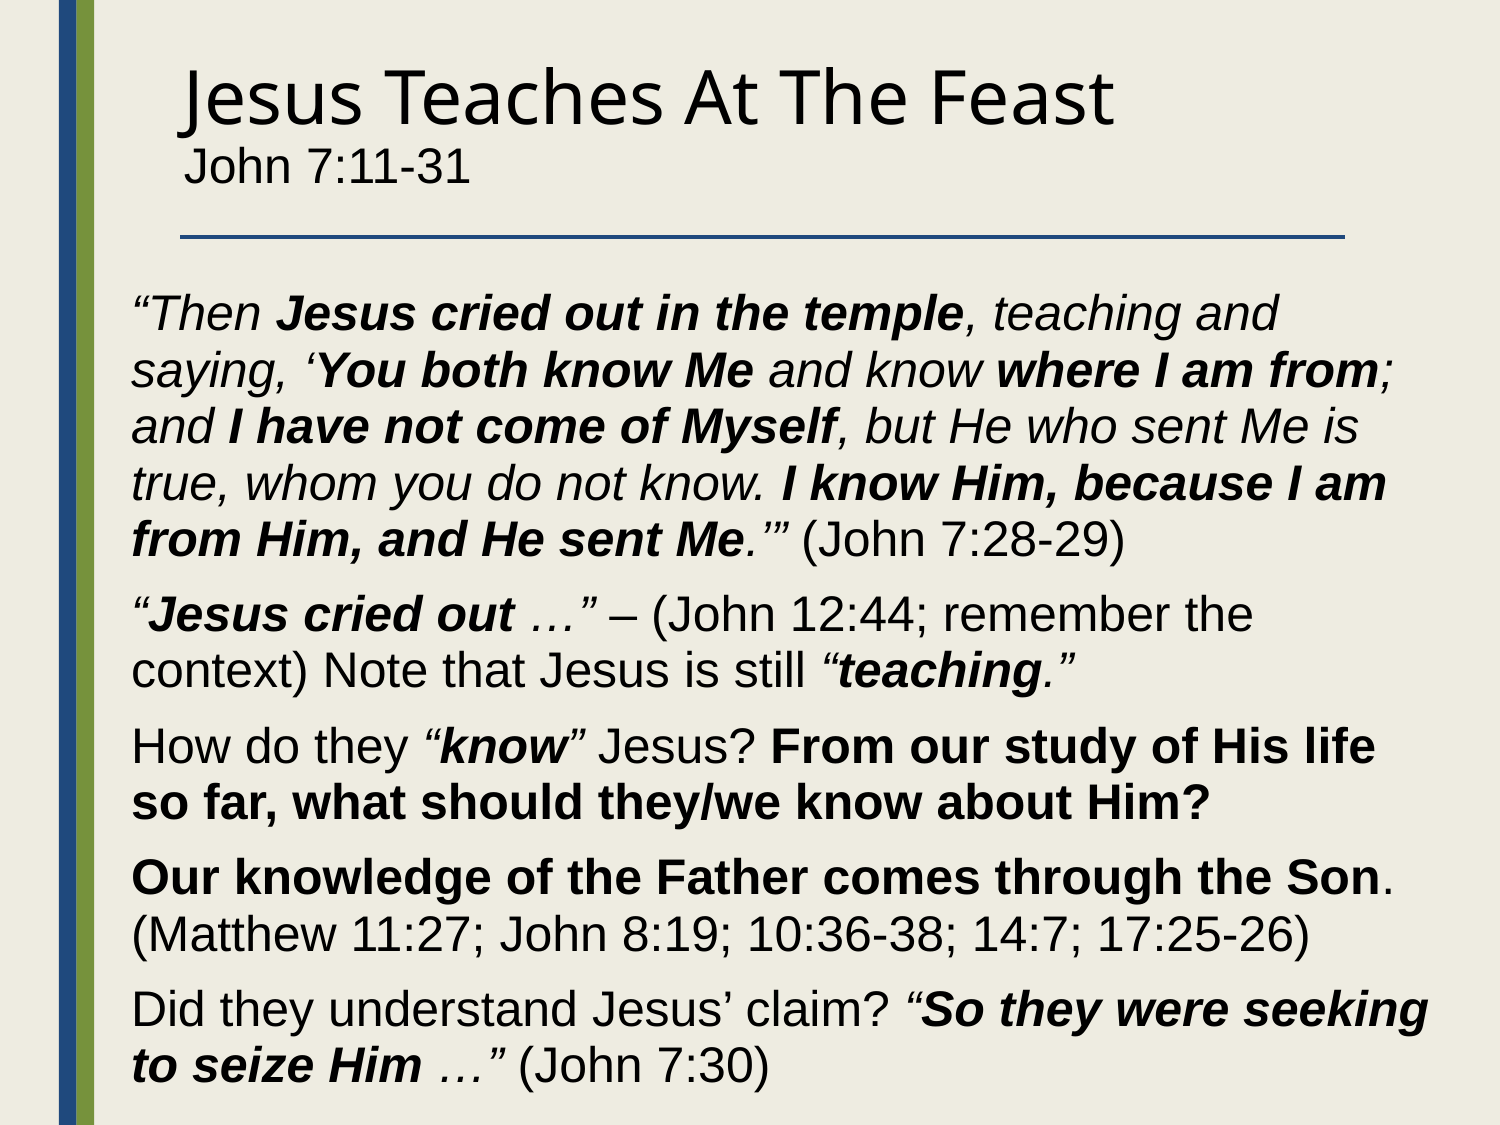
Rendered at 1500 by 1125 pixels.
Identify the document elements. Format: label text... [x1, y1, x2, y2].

title Jesus Teaches At The Feast John 7:11-31 [168, 53, 1351, 257]
list “Then Jesus cried out in the temple, teaching and saying, ‘You both know Me and know where I am from; and I have not come of Myself, but He who sent Me is true, whom you do not know. I know Him, because I am from Him, and He sent Me.’” (John 7:28-29) “Jesus cried out …” – (John 12:44; remember the context) Note that Jesus is still “teaching.” How do they “know” Jesus? From our study of His life so far, what should they/we know about Him? Our knowledge of the Father comes through the Son. (Matthew 11:27; John 8:19; 10:36-38; 14:7; 17:25-26) Did they understand Jesus’ claim? “So they were seeking to seize Him …” (John 7:30) [116, 278, 1459, 1102]
